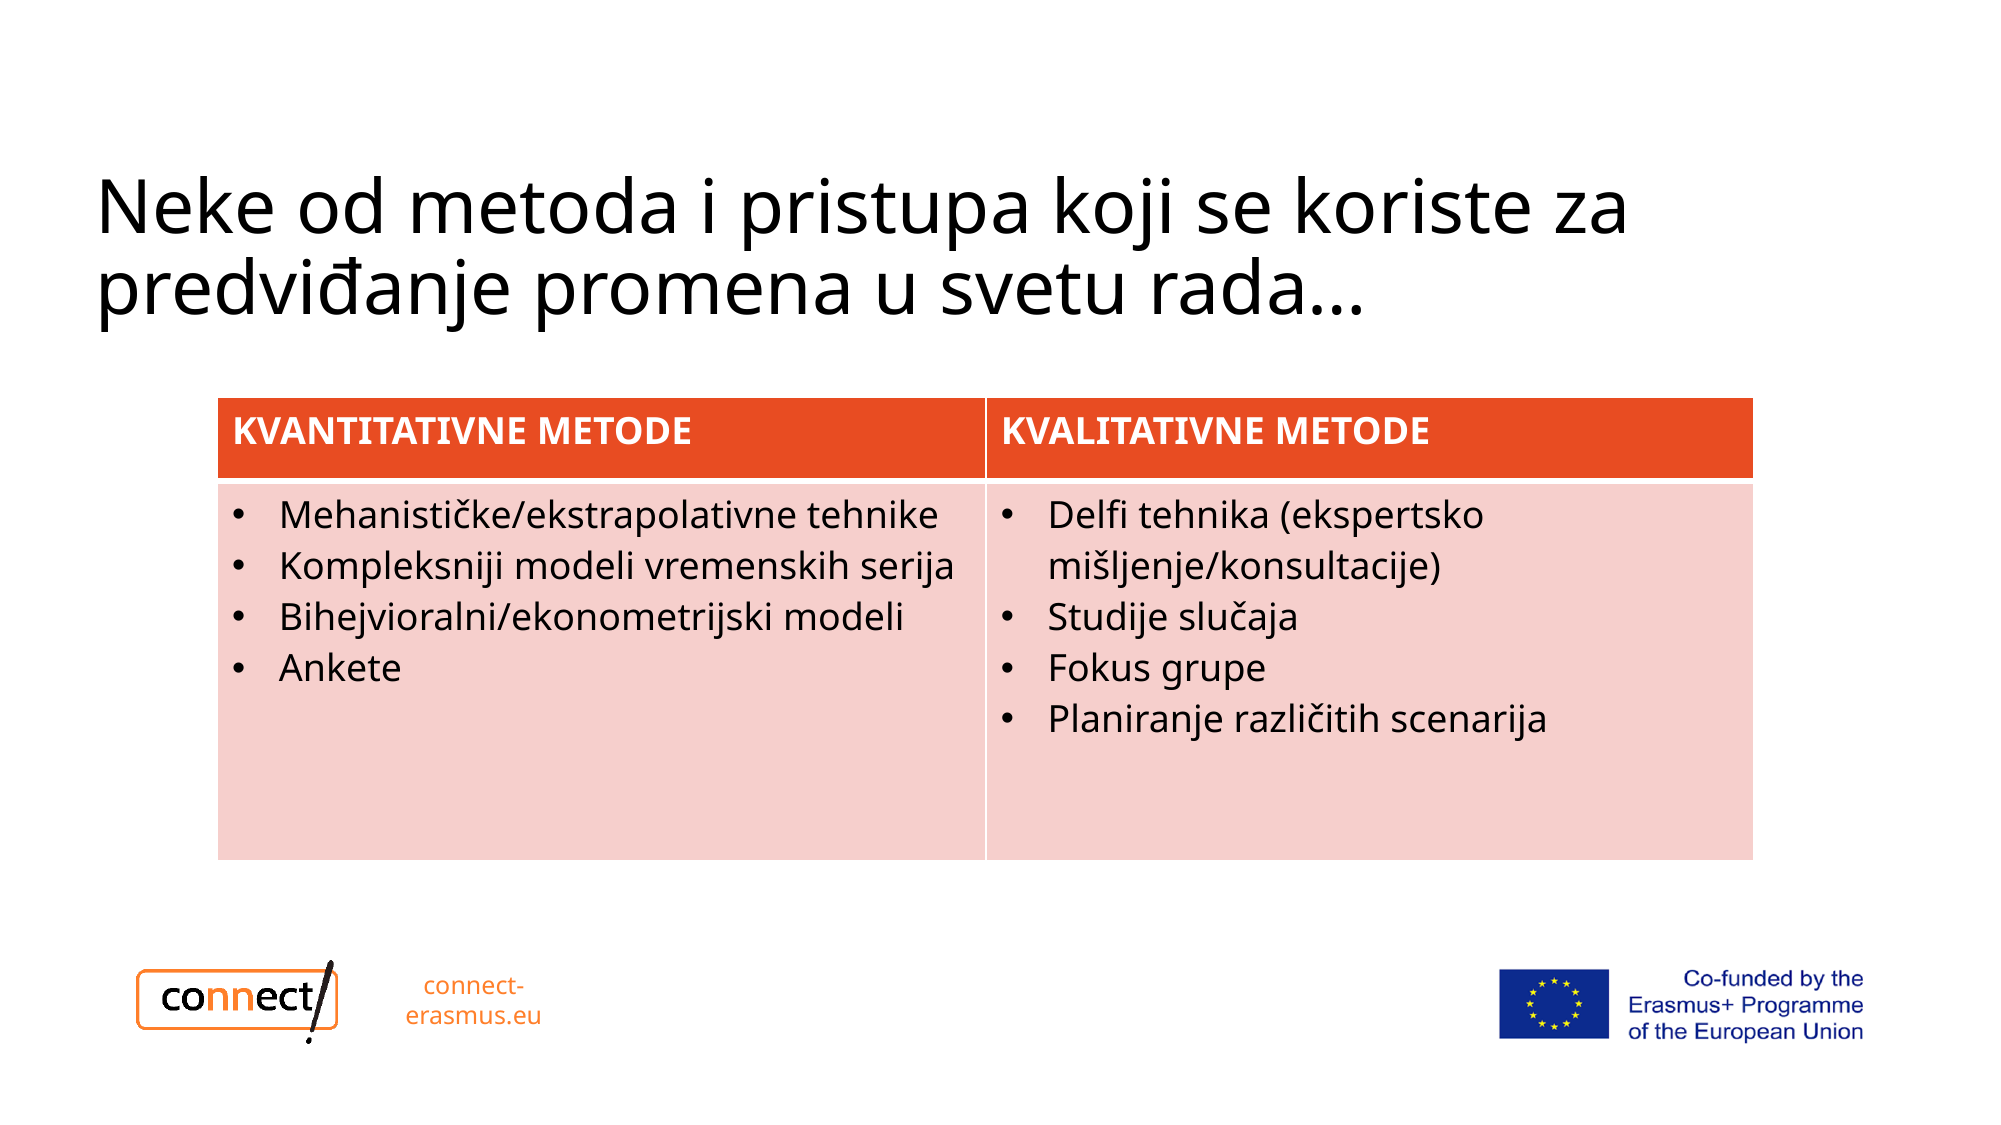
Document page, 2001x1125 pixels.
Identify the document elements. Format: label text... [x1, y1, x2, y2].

footer connect-erasmus.eu [341, 976, 607, 1022]
table_cell Mehanističke/ekstrapolativne tehnike Kompleksniji modeli vremenskih serija Bihejvioralni/ekonometrijski modeli Ankete [218, 484, 985, 860]
table_header KVANTITATIVNE METODE [218, 398, 985, 478]
picture [136, 960, 338, 1044]
table_header KVALITATIVNE METODE [987, 398, 1753, 478]
title Neke od metoda i pristupa koji se koriste za predviđanje promena u svetu rada… [80, 210, 1806, 339]
table_cell Delfi tehnika (ekspertsko mišljenje/konsultacije) Studije slučaja Fokus grupe Planiranje različitih scenarija [987, 484, 1753, 860]
picture [1498, 968, 1863, 1044]
